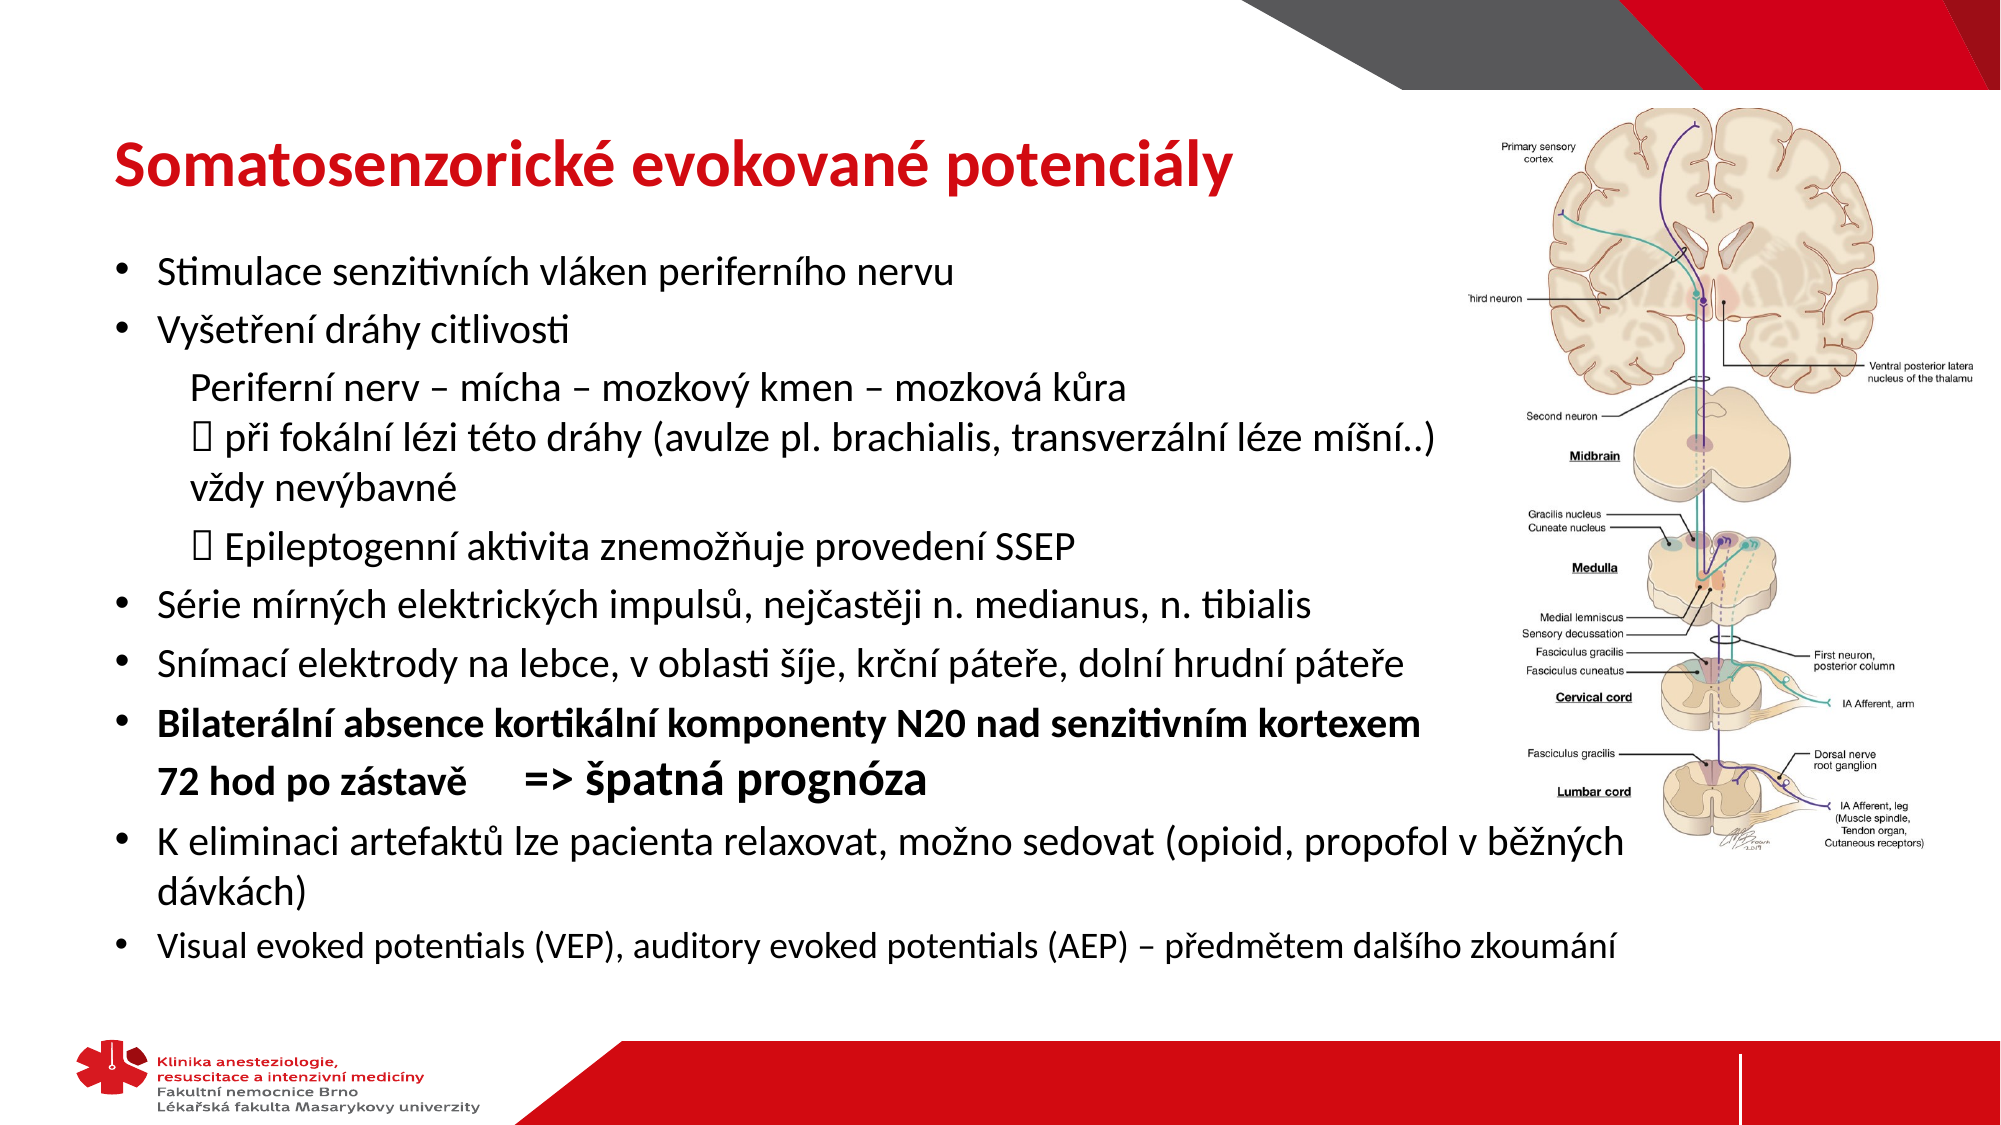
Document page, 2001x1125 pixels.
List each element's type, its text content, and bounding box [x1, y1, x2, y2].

list Stimulace senzitivních vláken periferního nervu Vyšetření dráhy citlivosti Periferní nerv – mícha – mozkový kmen – mozková kůra  při fokální lézi této dráhy (avulze pl. brachialis, transverzální léze míšní..) vždy nevýbavné  Epileptogenní aktivita znemožňuje provedení SSEP Série mírných elektrických impulsů, nejčastěji n. medianus, n. tibialis Snímací elektrody na lebce, v oblasti šíje, krční páteře, dolní hrudní páteře Bilaterální absence kortikální komponenty N20 nad senzitivním kortexem 72 hod po zástavě => špatná prognóza K eliminaci artefaktů lze pacienta relaxovat, možno sedovat (opioid, propofol v běžných dávkách) Visual evoked potentials (VEP), auditory evoked potentials (AEP) – předmětem dalšího zkoumání [99, 235, 1673, 1036]
picture [1468, 107, 1973, 850]
title Somatosenzorické evokované potenciály [99, 60, 1564, 235]
